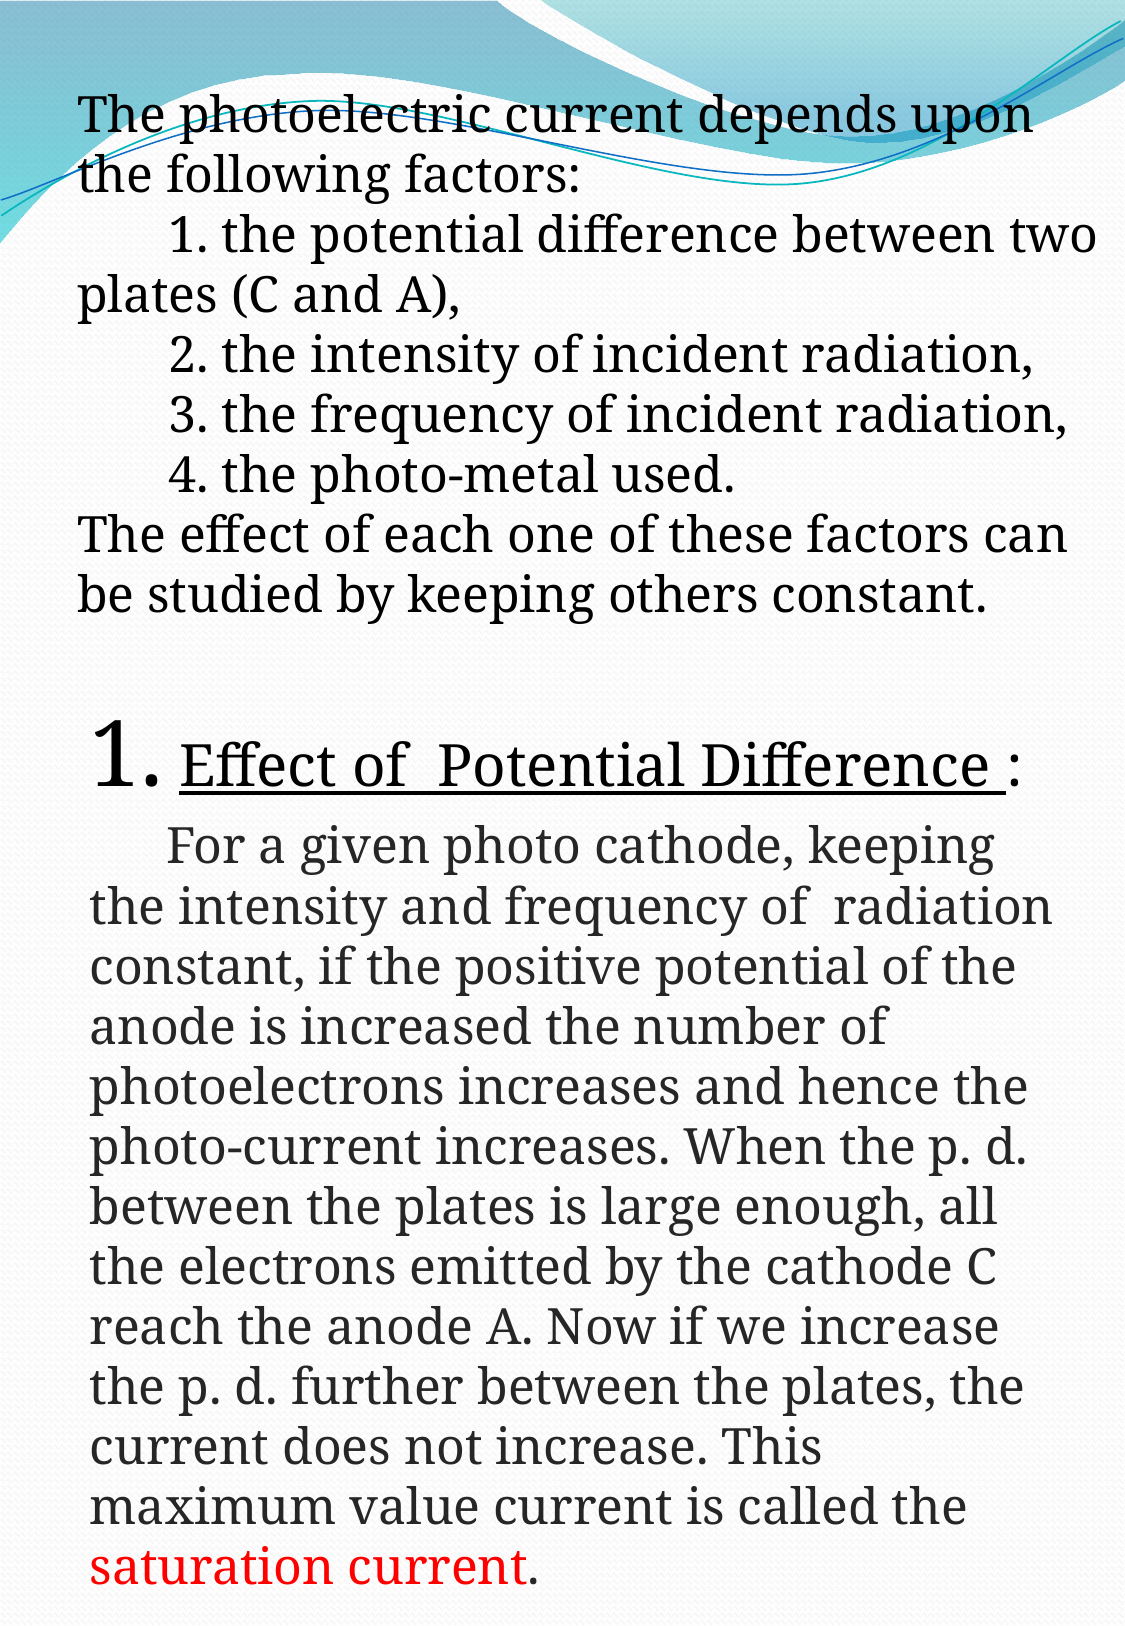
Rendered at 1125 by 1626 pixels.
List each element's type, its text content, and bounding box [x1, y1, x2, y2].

text_box 1. Effect of Potential Difference : For a given photo cathode, keeping the intensity and frequency of radiation constant, if the positive potential of the anode is increased the number of photoelectrons increases and hence the photo-current increases. When the p. d. between the plates is large enough, all the electrons emitted by the cathode C reach the anode A. Now if we increase the p. d. further between the plates, the current does not increase. This maximum value current is called the saturation current. [75, 687, 1088, 1603]
text_box The photoelectric current depends upon the following factors: 1. the potential difference between two plates (C and A), 2. the intensity of incident radiation, 3. the frequency of incident radiation, 4. the photo-metal used. The effect of each one of these factors can be studied by keeping others constant. [62, 74, 1125, 630]
